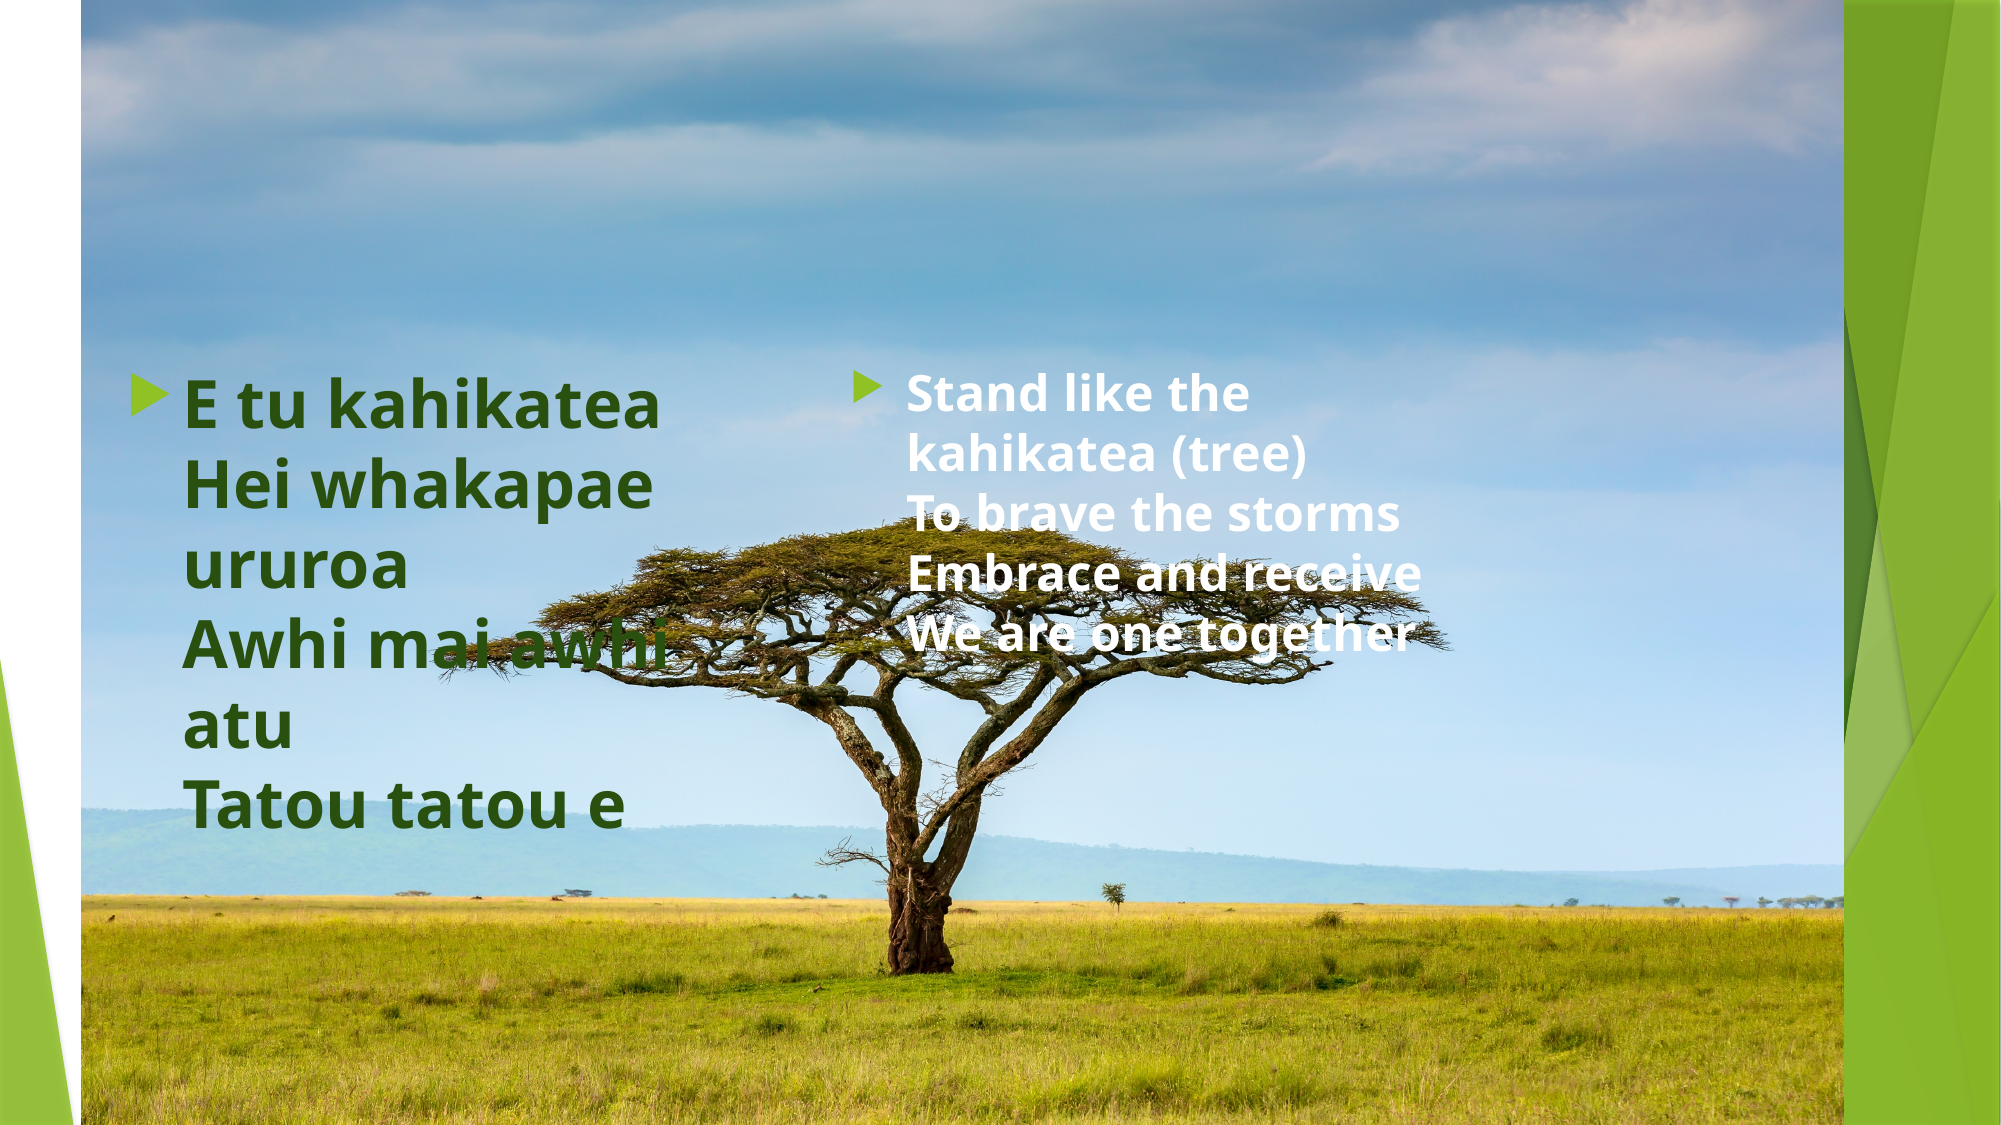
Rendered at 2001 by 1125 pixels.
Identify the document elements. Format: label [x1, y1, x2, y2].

picture [80, 0, 1845, 1125]
